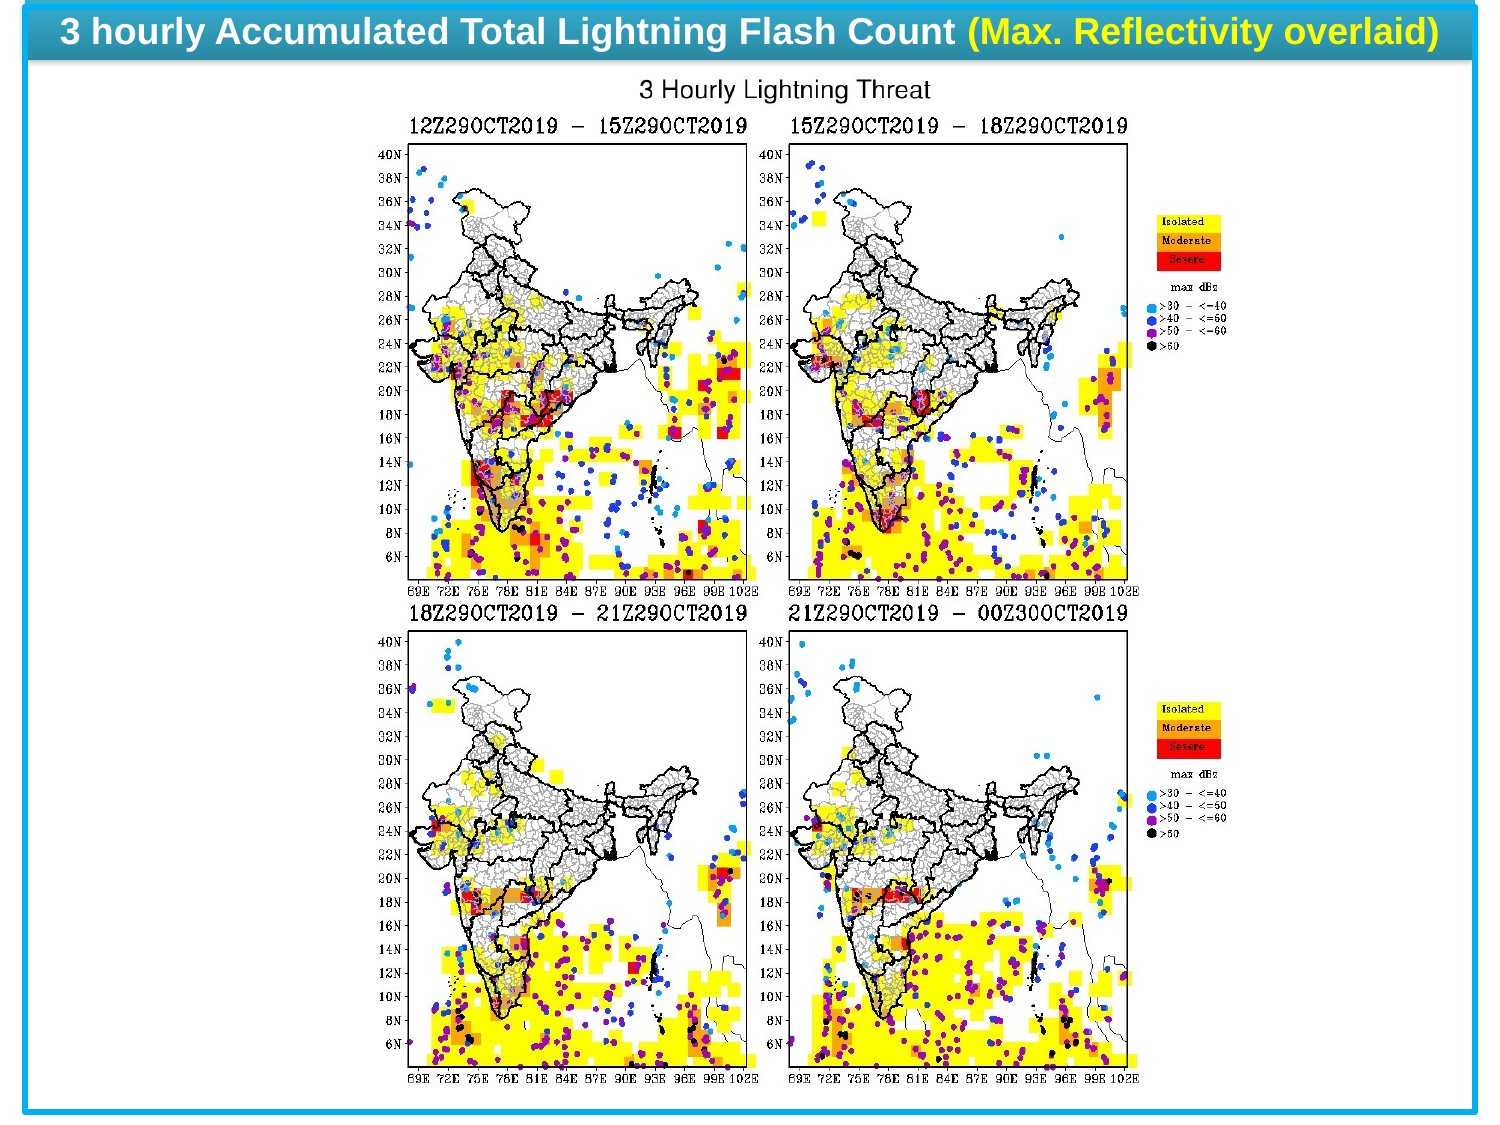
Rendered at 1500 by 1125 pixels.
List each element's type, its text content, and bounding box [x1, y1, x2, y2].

picture [371, 74, 1228, 1088]
text_box [23, 5, 1477, 1114]
text_box 3 hourly Accumulated Total Lightning Flash Count (Max. Reflectivity overlaid) [24, 0, 1475, 5]
